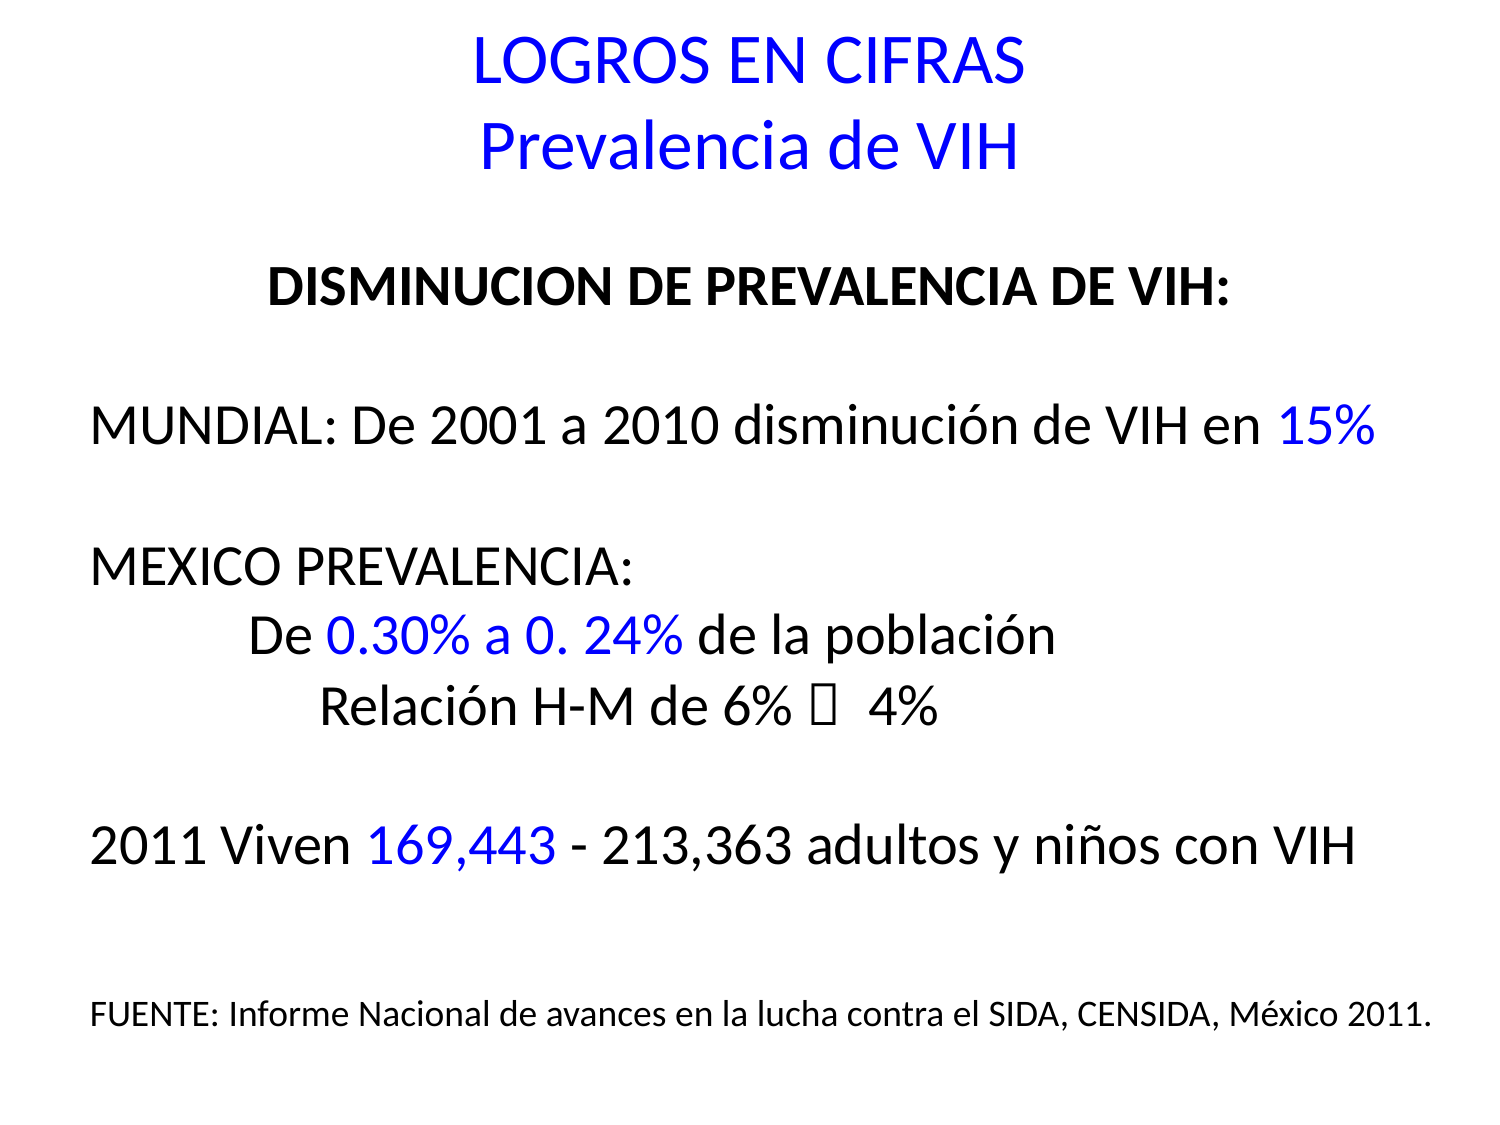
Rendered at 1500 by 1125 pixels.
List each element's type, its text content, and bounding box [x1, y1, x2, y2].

text_box LOGROS EN CIFRAS Prevalencia de VIH [74, 3, 1425, 192]
text_box FUENTE: Informe Nacional de avances en la lucha contra el SIDA, CENSIDA, México 2011. [74, 981, 1500, 1042]
text_box DISMINUCION DE PREVALENCIA DE VIH: MUNDIAL: De 2001 a 2010 disminución de VIH en 15% MEXICO PREVALENCIA: De 0.30% a 0. 24% de la población Relación H-M de 6%  4% 2011 Viven 169,443 - 213,363 adultos y niños con VIH [74, 239, 1425, 934]
